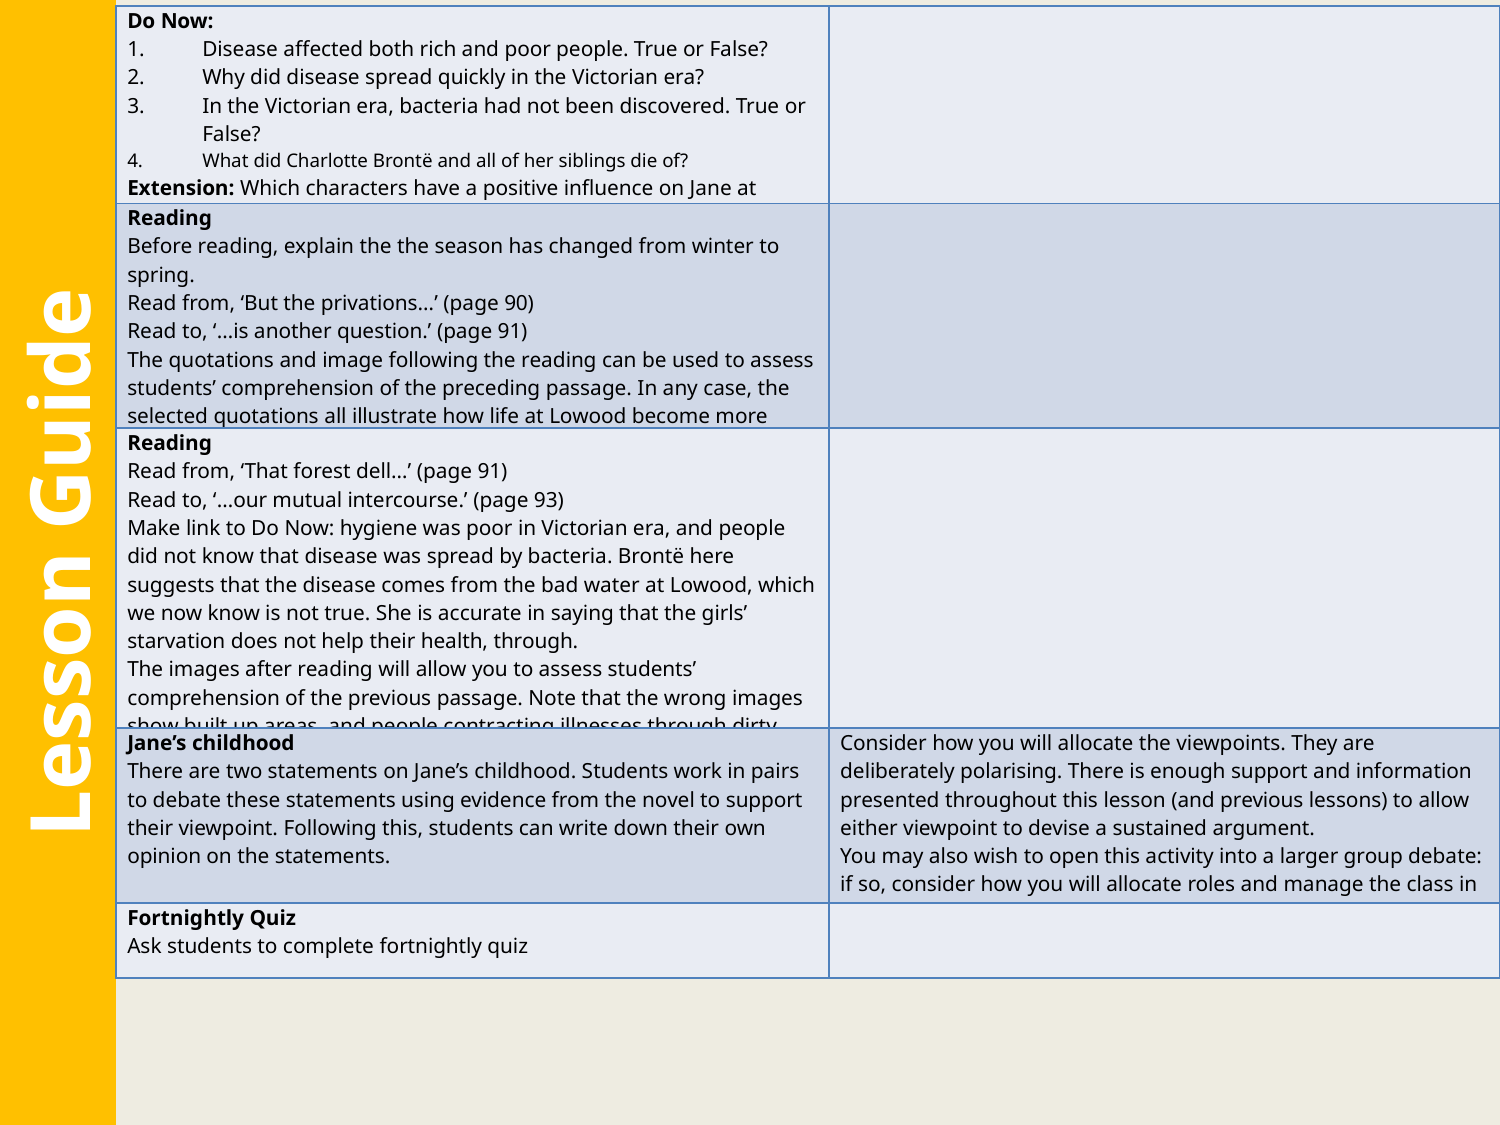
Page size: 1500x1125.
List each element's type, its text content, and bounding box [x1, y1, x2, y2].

table_cell [830, 904, 1499, 977]
table_cell [830, 429, 1499, 727]
table_header [830, 7, 1499, 203]
text_box Lesson Guide [0, 0, 115, 1125]
table_cell Reading Before reading, explain the the season has changed from winter to spring. Read from, ‘But the privations…’ (page 90) Read to, ‘…is another question.’ (page 91) The quotations and image following the reading can be used to assess students’ comprehension of the preceding passage. In any case, the selected quotations all illustrate how life at Lowood become more tolerable and less severe. Reinforce this with students. [117, 204, 828, 427]
table_cell Consider how you will allocate the viewpoints. They are deliberately polarising. There is enough support and information presented throughout this lesson (and previous lessons) to allow either viewpoint to devise a sustained argument. You may also wish to open this activity into a larger group debate: if so, consider how you will allocate roles and manage the class in this context. [830, 729, 1499, 902]
table_cell Fortnightly Quiz Ask students to complete fortnightly quiz [117, 904, 828, 977]
table_header Do Now: Disease affected both rich and poor people. True or False? Why did disease spread quickly in the Victorian era? In the Victorian era, bacteria had not been discovered. True or False? What did Charlotte Brontë and all of her siblings die of? Extension: Which characters have a positive influence on Jane at Lowood? Explain how they positively influence Jane. [117, 7, 828, 203]
table_cell Reading Read from, ‘That forest dell…’ (page 91) Read to, ‘…our mutual intercourse.’ (page 93) Make link to Do Now: hygiene was poor in Victorian era, and people did not know that disease was spread by bacteria. Brontë here suggests that the disease comes from the bad water at Lowood, which we now know is not true. She is accurate in saying that the girls’ starvation does not help their health, through. The images after reading will allow you to assess students’ comprehension of the previous passage. Note that the wrong images show built up areas, and people contracting illnesses through dirty water – this is not what happens in ‘Jane Eyre’. [117, 429, 828, 727]
table_cell Jane’s childhood There are two statements on Jane’s childhood. Students work in pairs to debate these statements using evidence from the novel to support their viewpoint. Following this, students can write down their own opinion on the statements. [117, 729, 828, 902]
table_cell [830, 204, 1499, 427]
